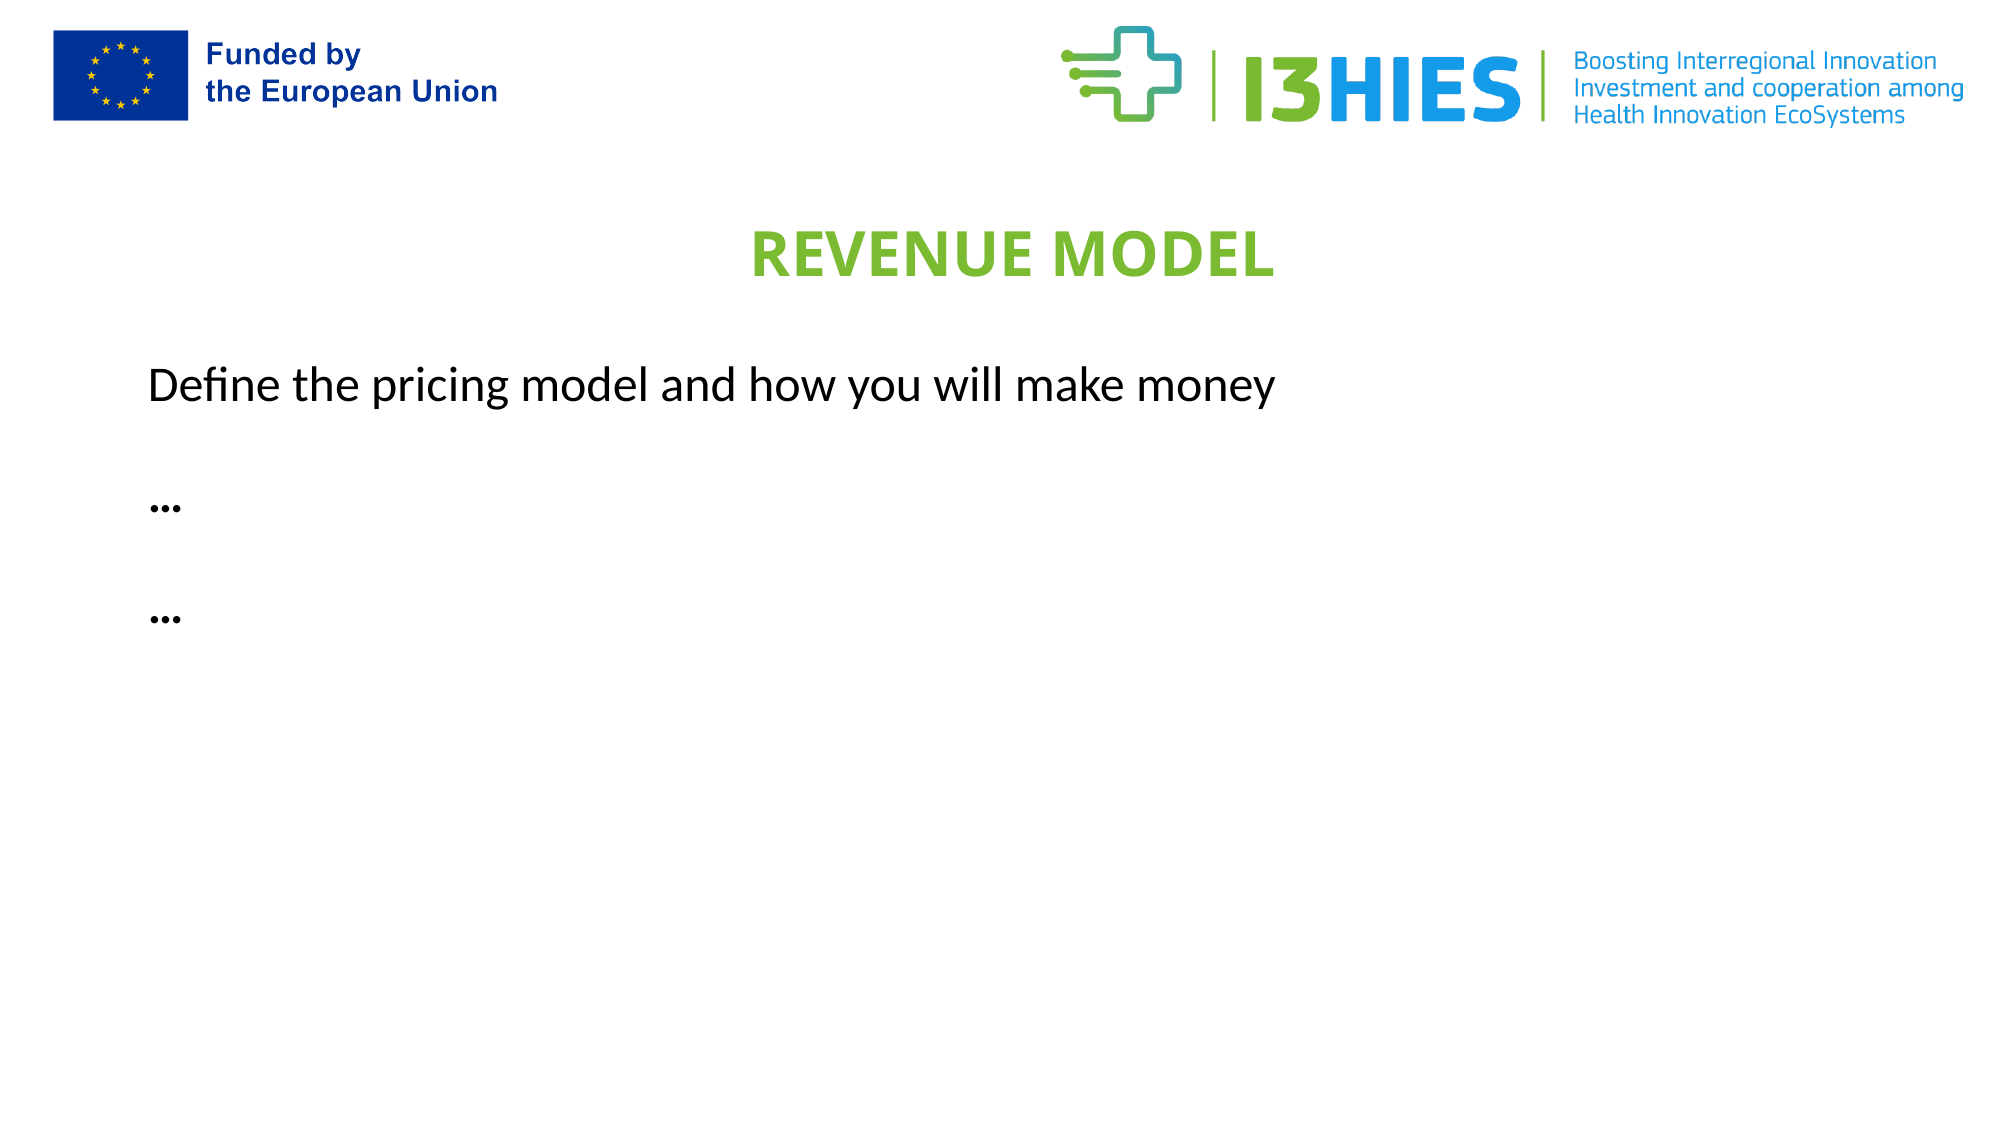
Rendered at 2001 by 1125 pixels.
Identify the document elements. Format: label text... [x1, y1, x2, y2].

title REVENUE MODEL [249, 183, 1750, 314]
subtitle Define the pricing model and how you will make money … … [132, 314, 1927, 1048]
picture [1040, 0, 2000, 209]
picture [46, 23, 516, 129]
